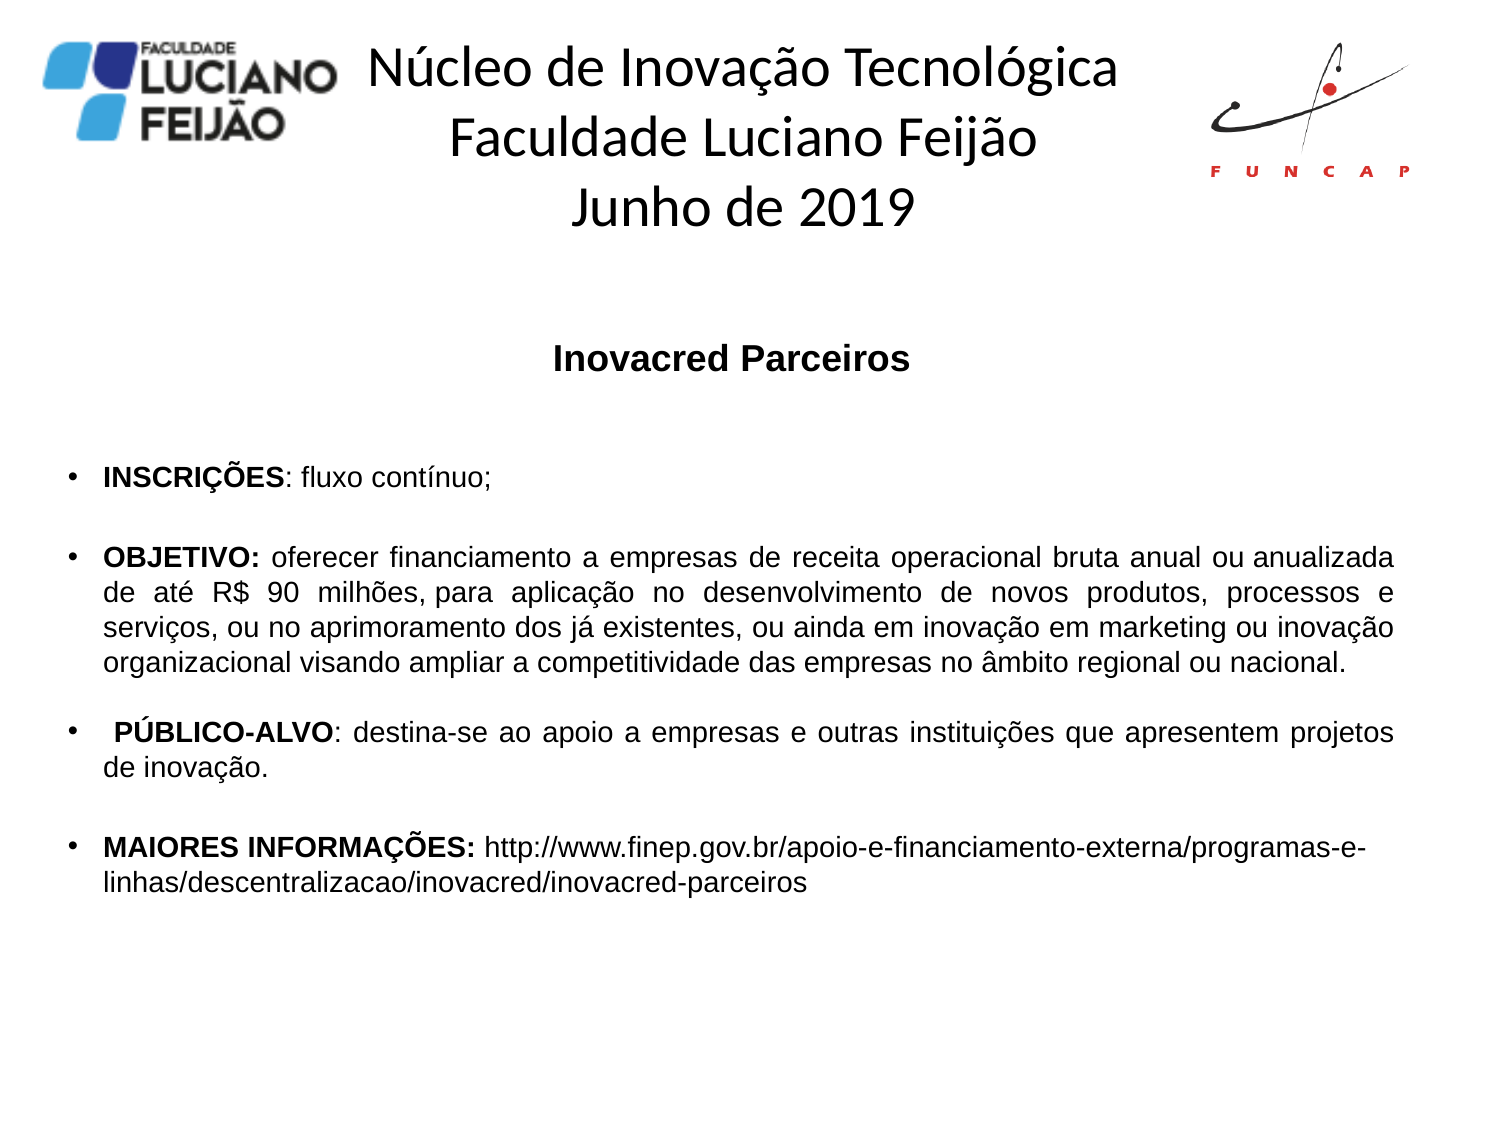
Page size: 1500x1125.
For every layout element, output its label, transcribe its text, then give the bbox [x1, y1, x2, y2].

picture [39, 36, 342, 148]
picture [1210, 42, 1412, 177]
text_box Inovacred Parceiros INSCRIÇÕES: fluxo contínuo; OBJETIVO: oferecer financiamento a empresas de receita operacional bruta anual ou anualizada de até R$ 90 milhões, para aplicação no desenvolvimento de novos produtos, processos e serviços, ou no aprimoramento dos já existentes, ou ainda em inovação em marketing ou inovação organizacional visando ampliar a competitividade das empresas no âmbito regional ou nacional. PÚBLICO-ALVO: destina-se ao apoio a empresas e outras instituições que apresentem projetos de inovação. MAIORES INFORMAÇÕES: http://www.finep.gov.br/apoio-e-financiamento-externa/programas-e-linhas/descentralizacao/inovacred/inovacred-parceiros [52, 326, 1411, 1125]
text_box Núcleo de Inovação Tecnológica Faculdade Luciano Feijão Junho de 2019 [75, 45, 1413, 221]
